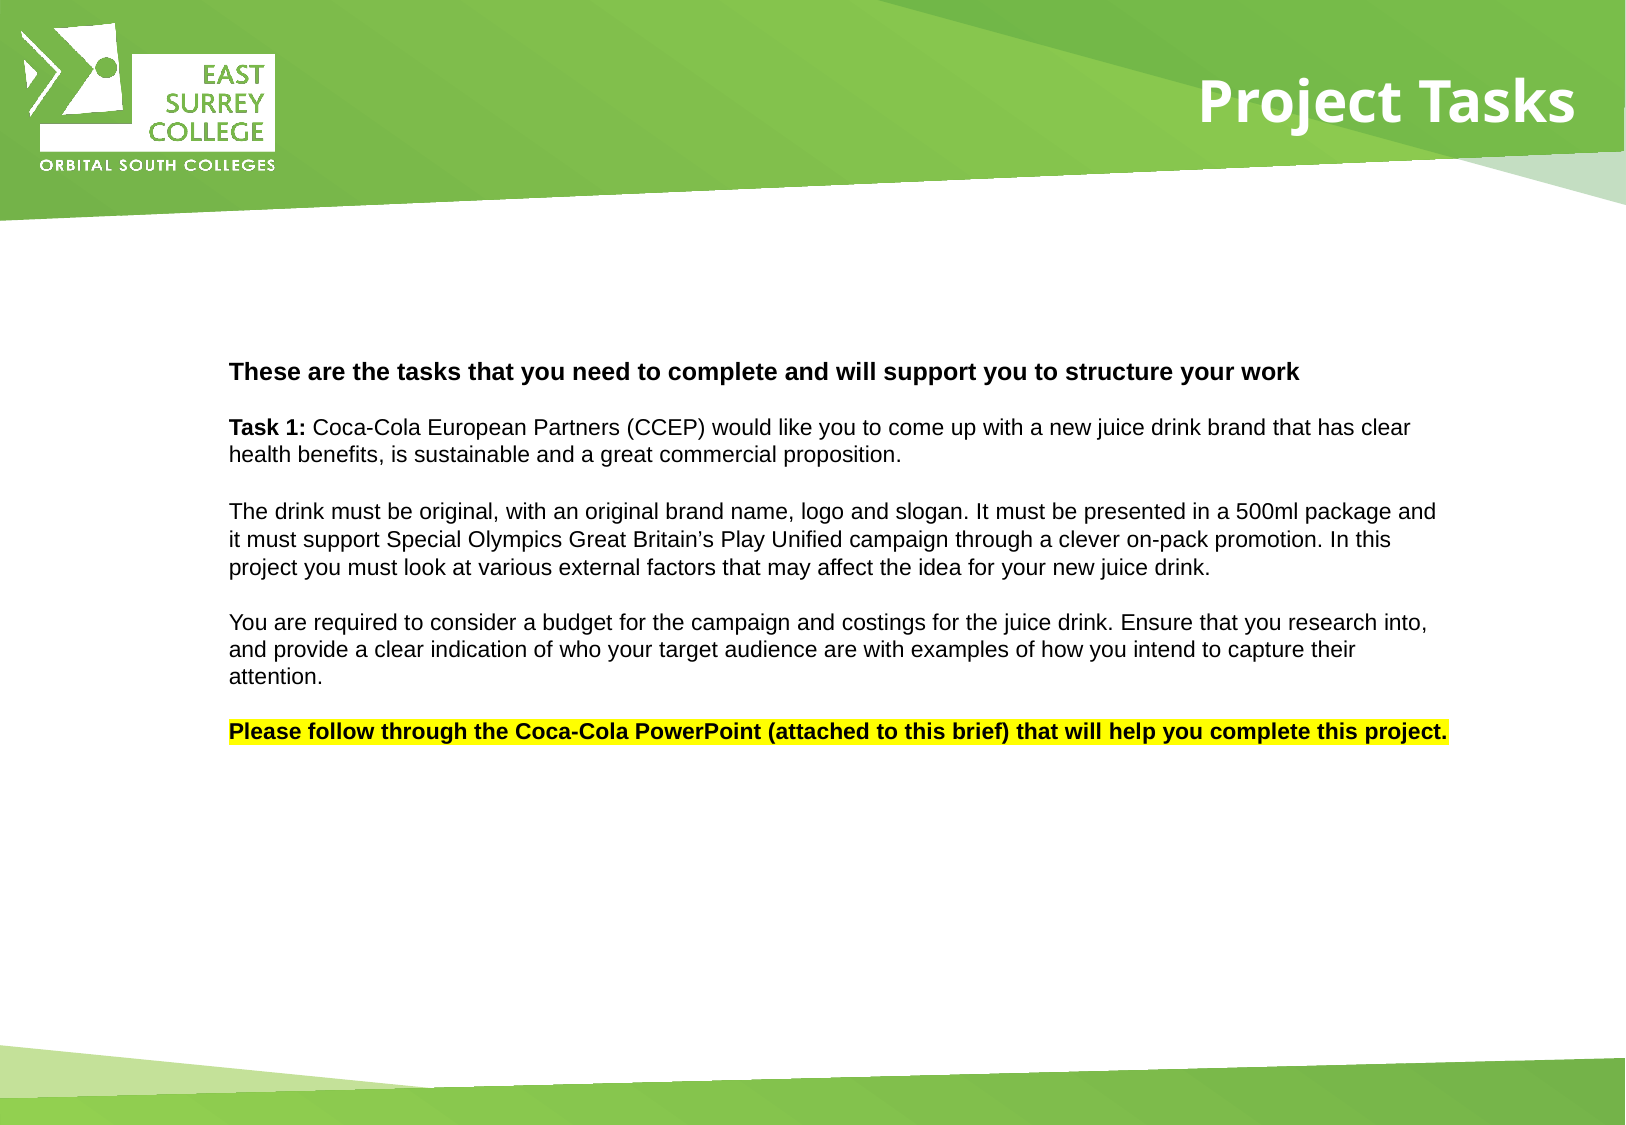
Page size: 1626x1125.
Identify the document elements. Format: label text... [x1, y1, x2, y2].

title Project Tasks [305, 56, 1592, 150]
text_box These are the tasks that you need to complete and will support you to structure your work Task 1: Coca-Cola European Partners (CCEP) would like you to come up with a new juice drink brand that has clear health benefits, is sustainable and a great commercial proposition. The drink must be original, with an original brand name, logo and slogan. It must be presented in a 500ml package and it must support Special Olympics Great Britain’s Play Unified campaign through a clever on-pack promotion. In this project you must look at various external factors that may affect the idea for your new juice drink. You are required to consider a budget for the campaign and costings for the juice drink. Ensure that you research into, and provide a clear indication of who your target audience are with examples of how you intend to capture their attention. Please follow through the Coca-Cola PowerPoint (attached to this brief) that will help you complete this project. [213, 347, 1466, 752]
picture [21, 23, 275, 171]
